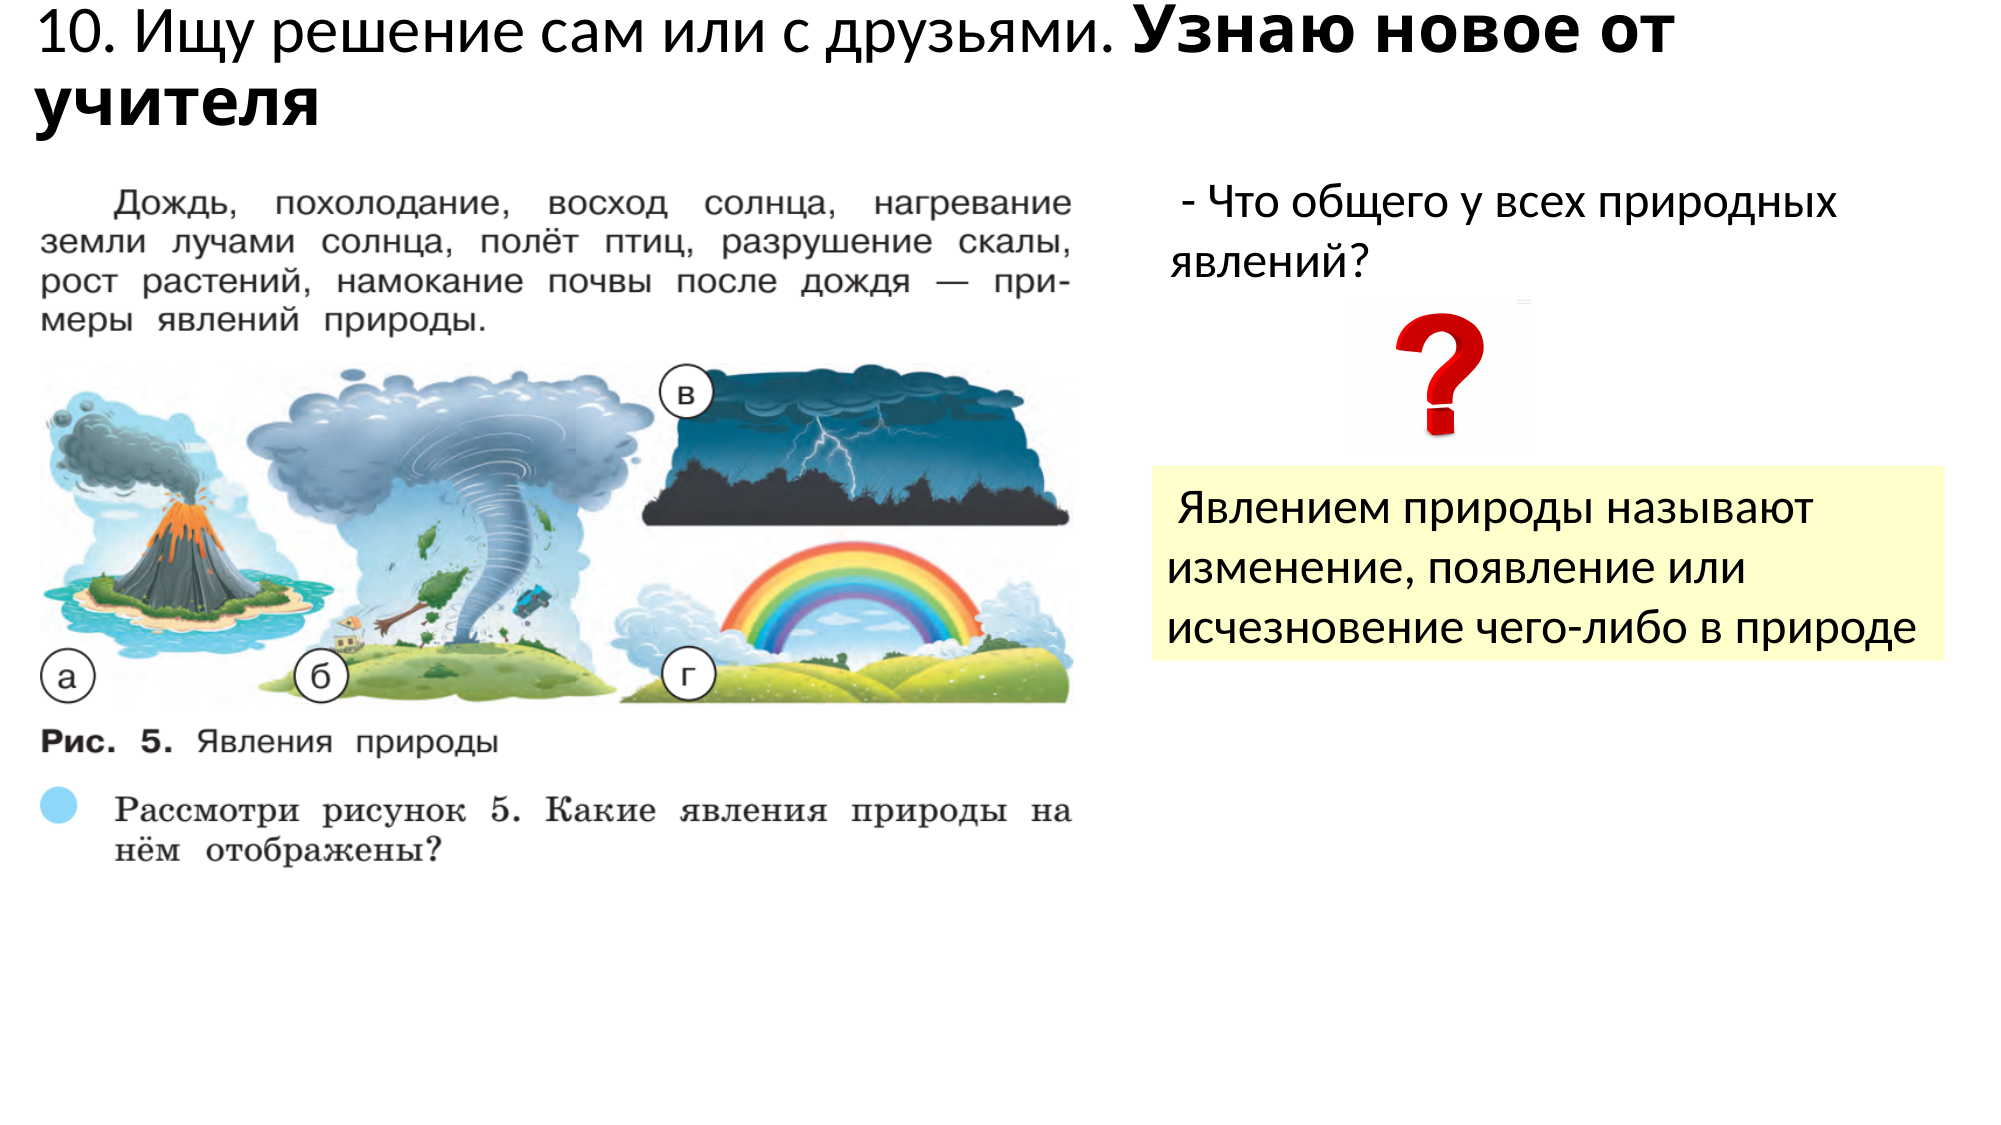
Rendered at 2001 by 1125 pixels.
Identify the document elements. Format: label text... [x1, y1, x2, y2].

picture [32, 172, 1099, 876]
text_box - Что общего у всех природных явлений? [1154, 160, 1865, 295]
picture [1345, 299, 1532, 451]
title 10. Ищу решение сам или с друзьями. Узнаю новое от учителя [19, 0, 1968, 135]
text_box Явлением природы называют изменение, появление или исчезновение чего-либо в природе [1151, 465, 1945, 661]
